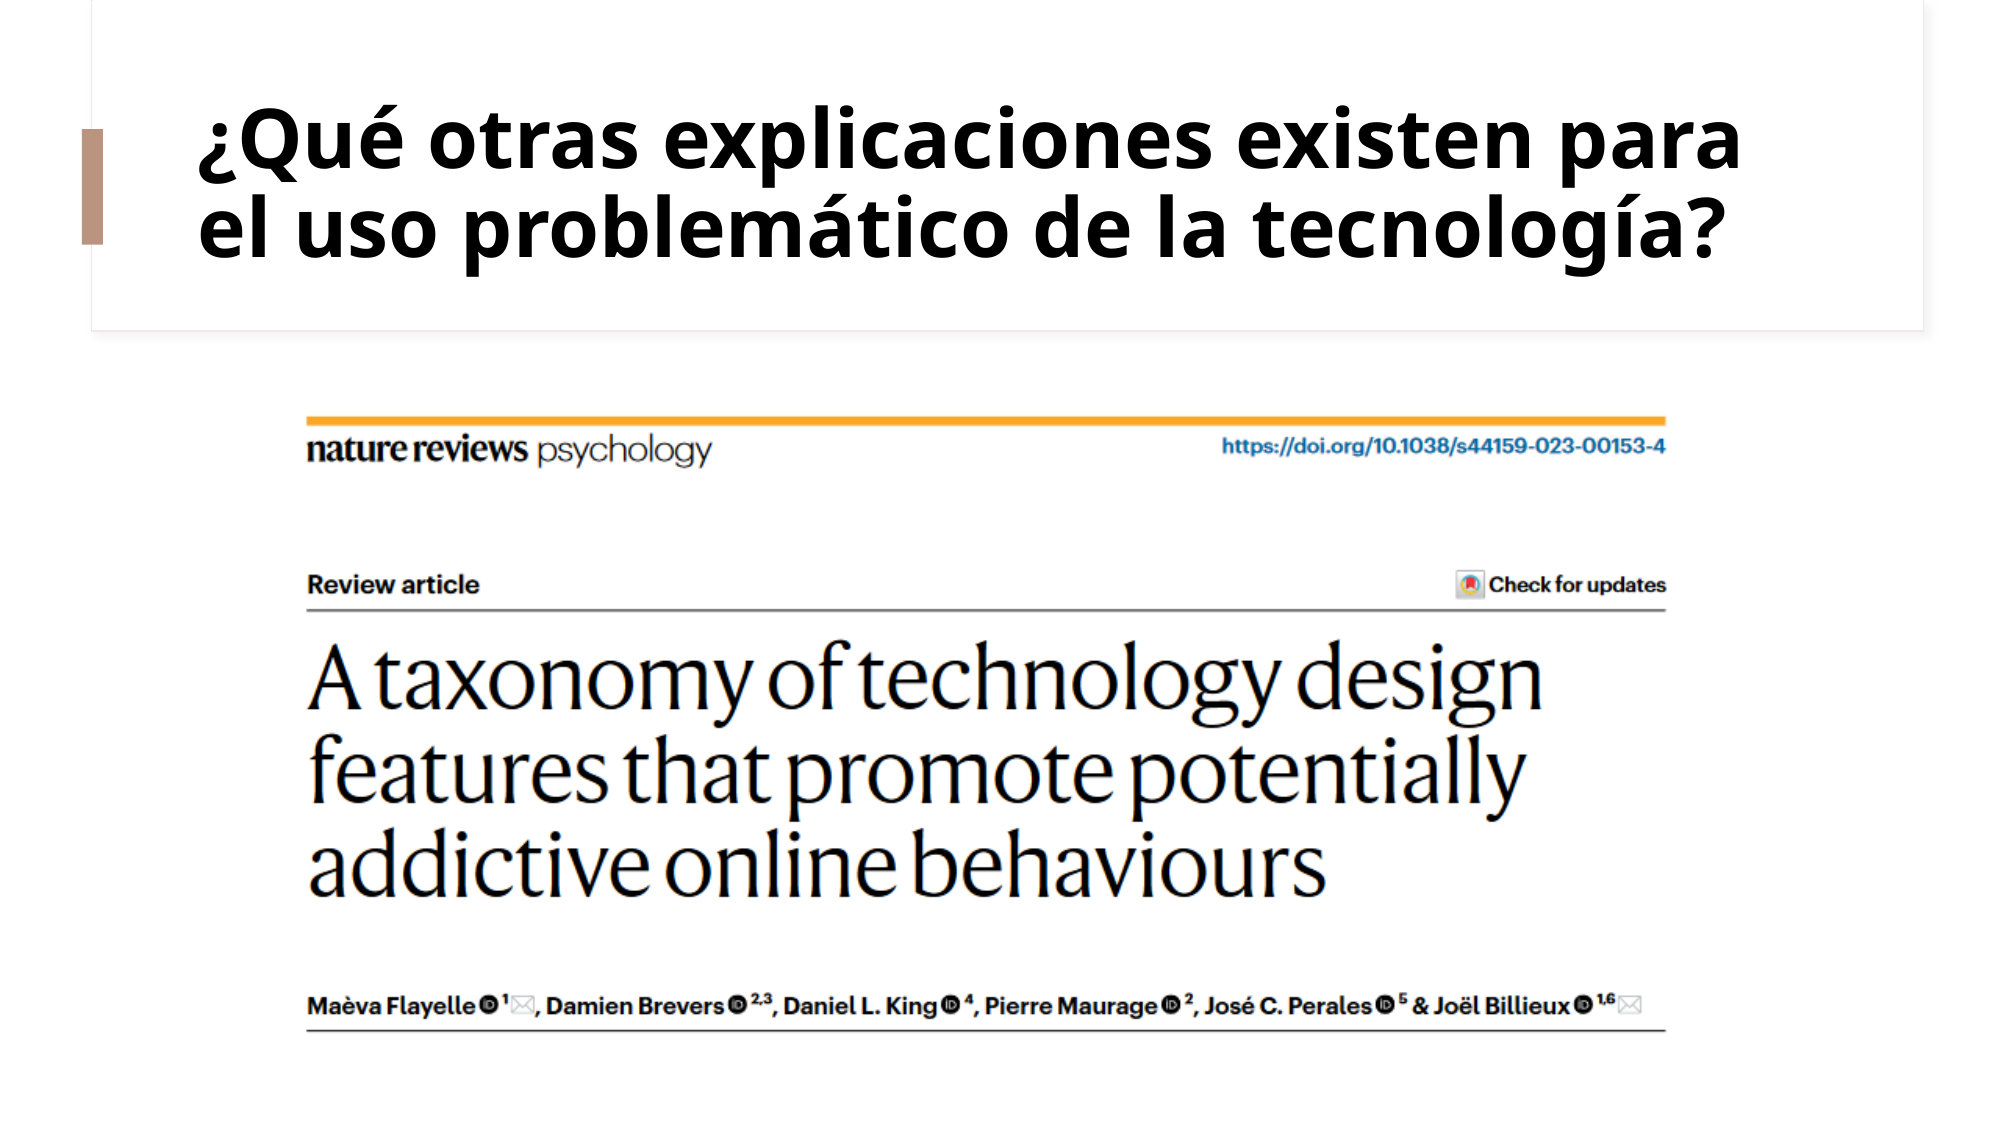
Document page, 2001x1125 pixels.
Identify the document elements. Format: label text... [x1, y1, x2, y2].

title ¿Qué otras explicaciones existen para el uso problemático de la tecnología? [183, 90, 1851, 284]
picture [291, 406, 1673, 1038]
